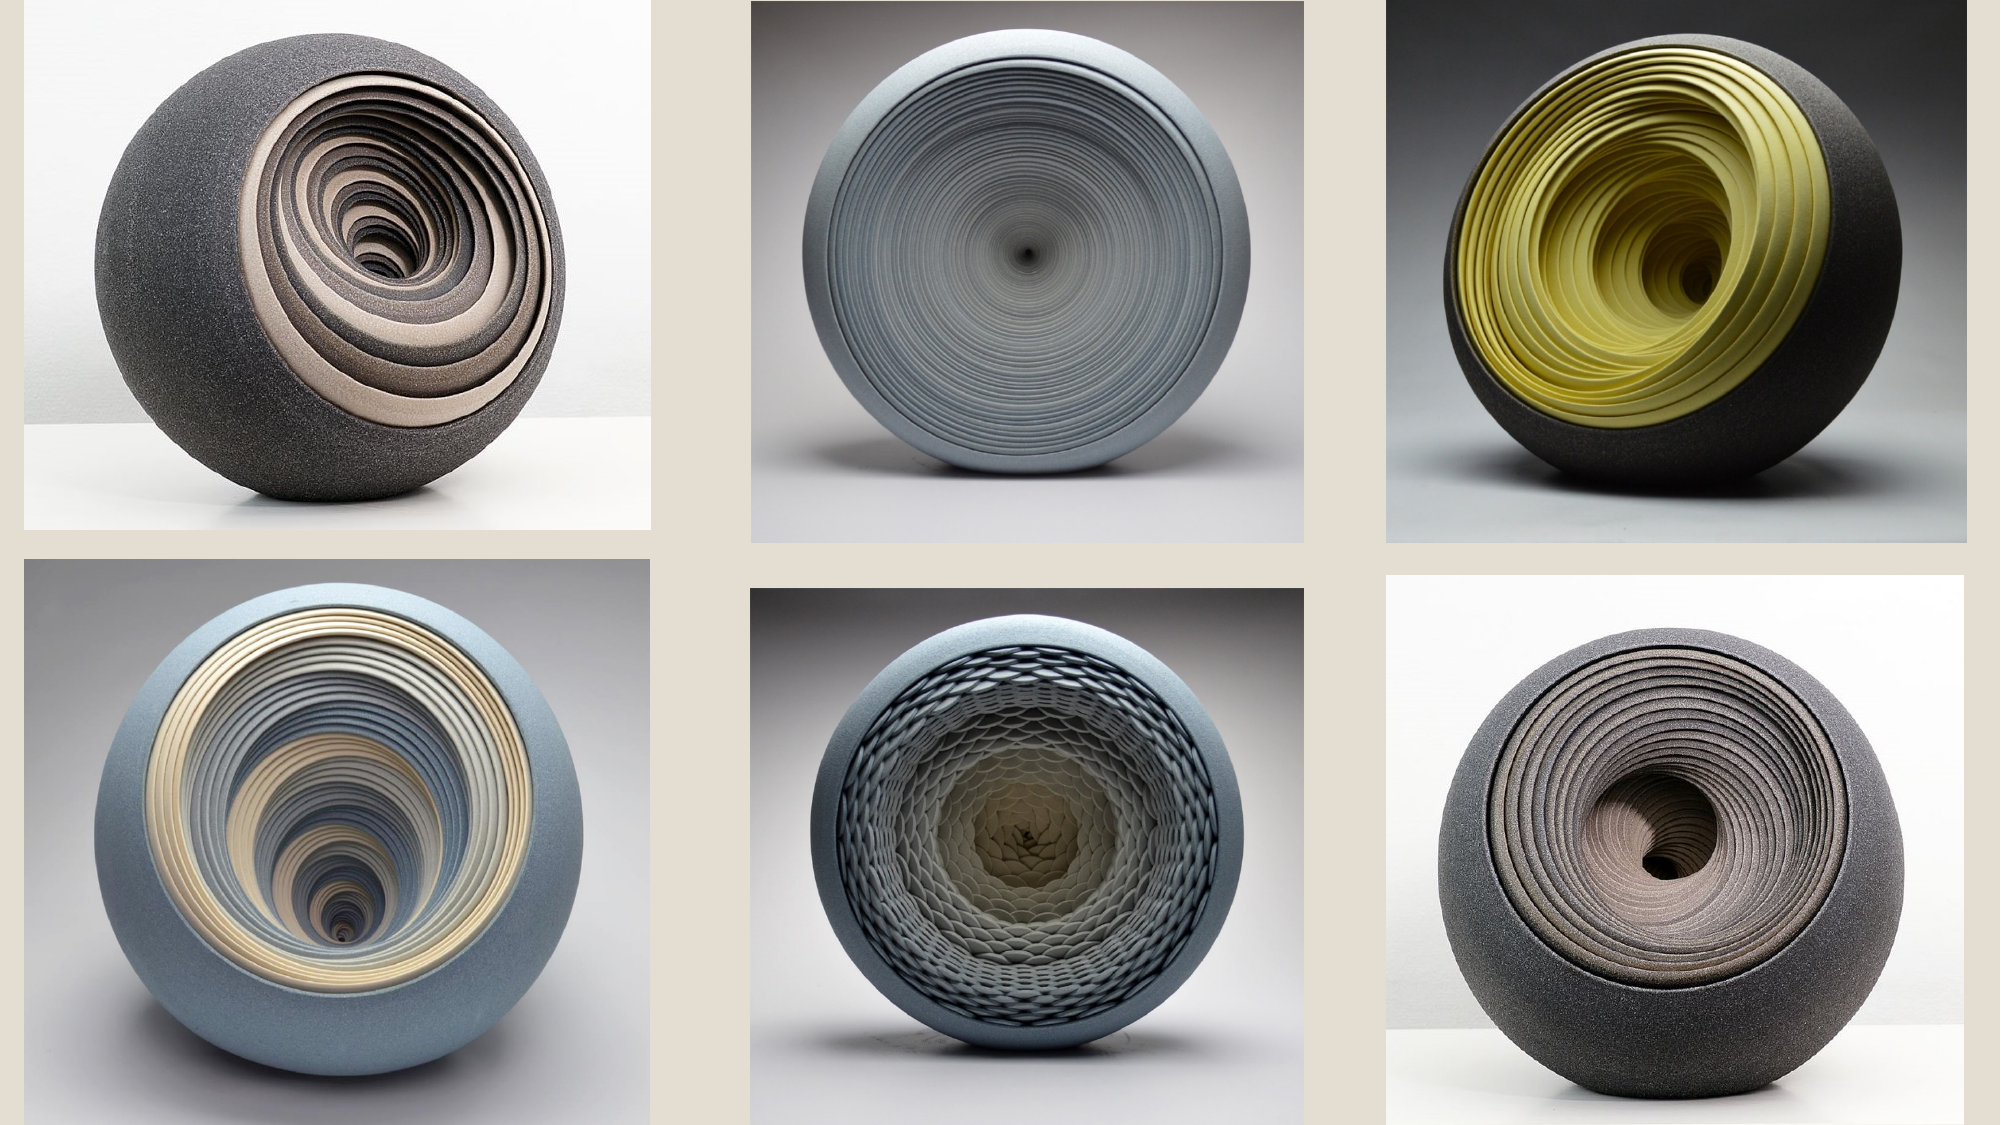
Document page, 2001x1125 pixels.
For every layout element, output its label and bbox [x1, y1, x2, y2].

picture [750, 588, 1304, 1125]
picture [1386, 575, 1964, 1125]
picture [24, 559, 650, 1125]
list [1386, 0, 1967, 543]
picture [24, 0, 651, 530]
picture [751, 1, 1304, 543]
